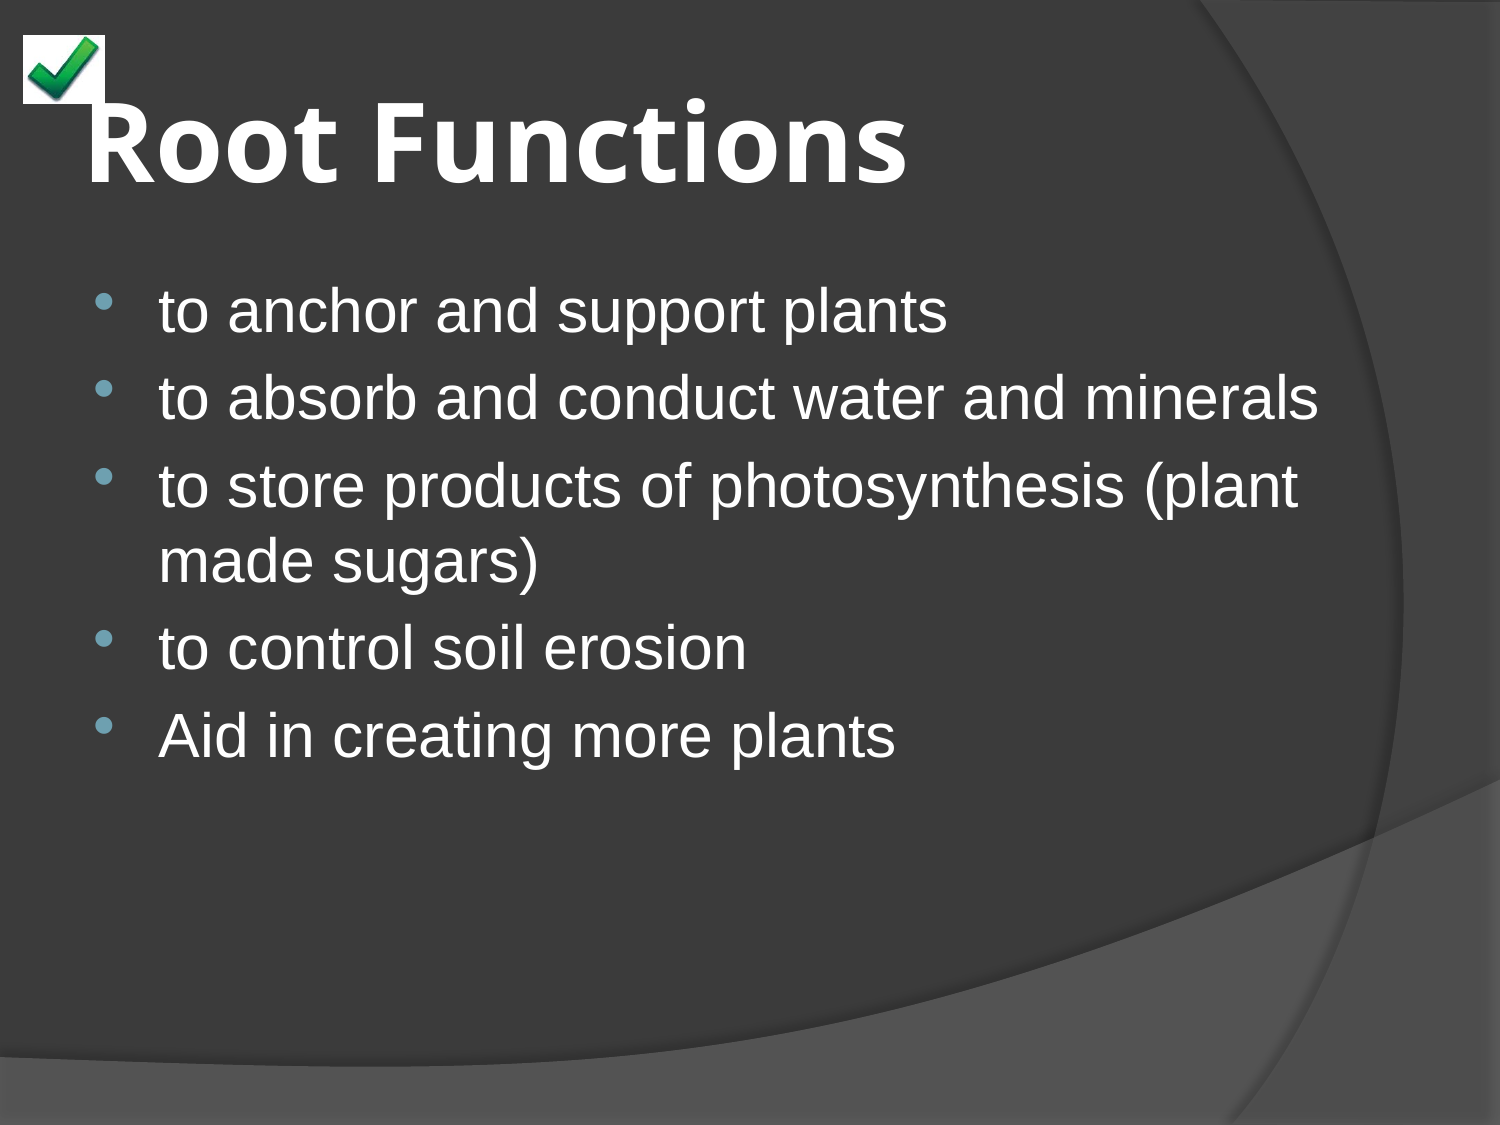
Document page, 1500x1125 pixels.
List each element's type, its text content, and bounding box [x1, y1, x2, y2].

picture [23, 34, 105, 105]
list to anchor and support plants to absorb and conduct water and minerals to store products of photosynthesis (plant made sugars) to control soil erosion Aid in creating more plants [75, 262, 1407, 1005]
title Root Functions [75, 45, 1300, 233]
